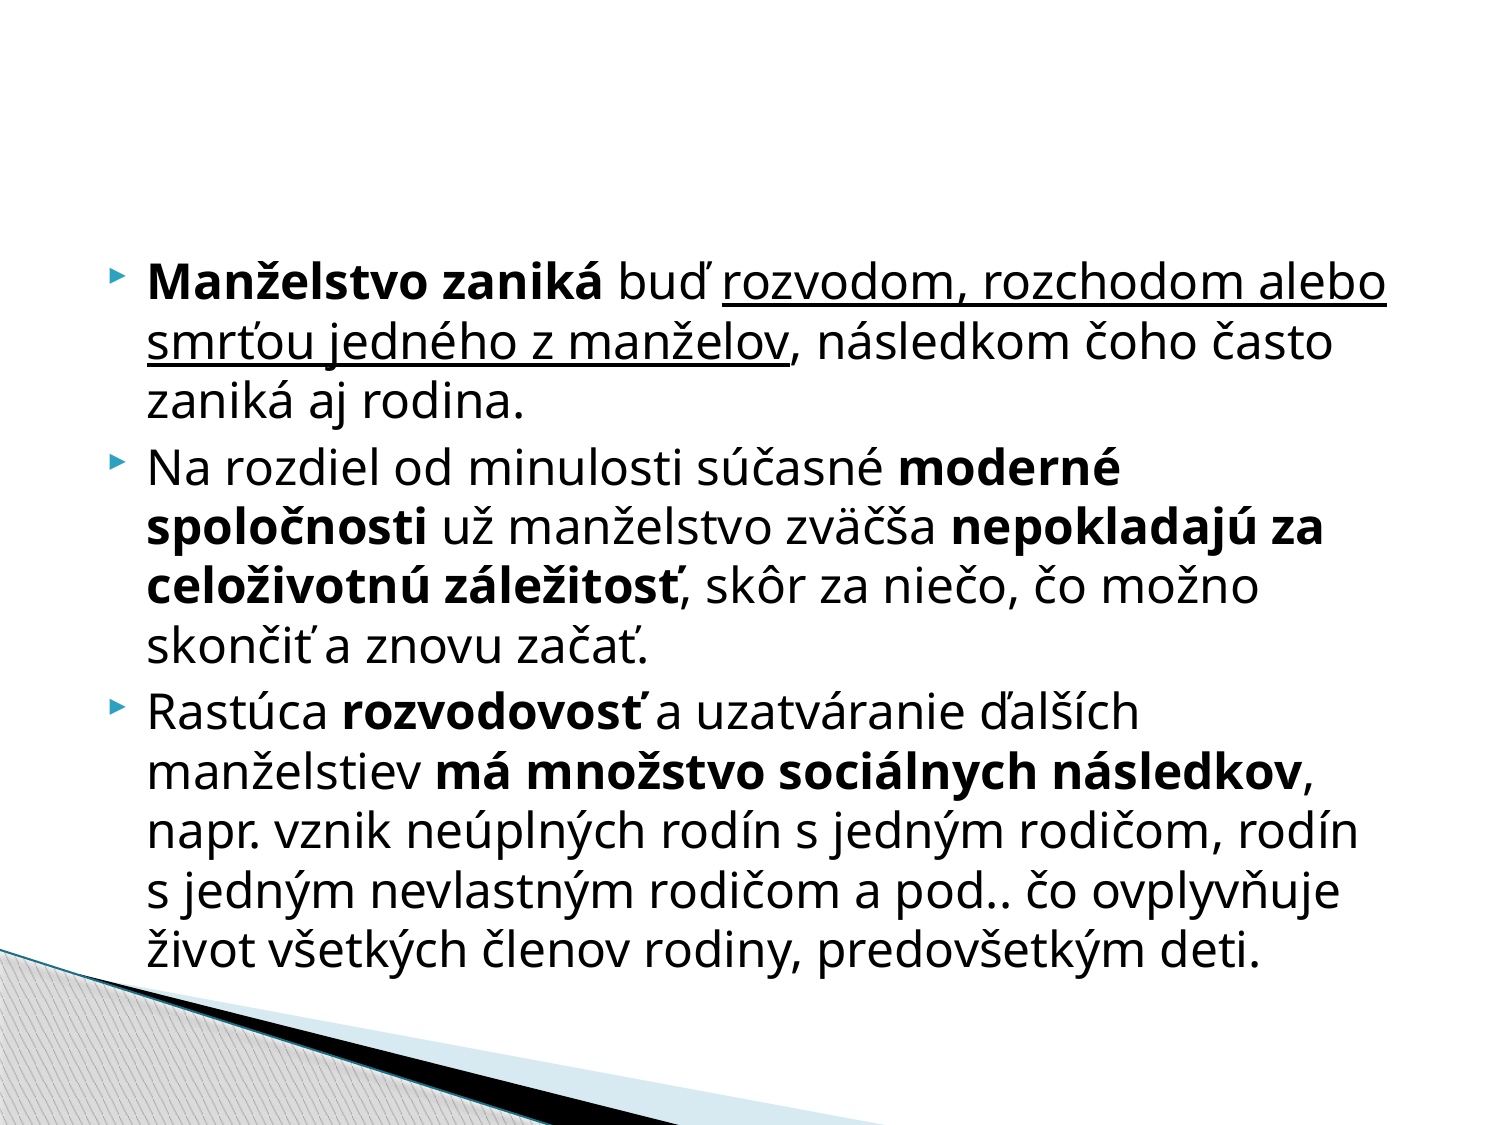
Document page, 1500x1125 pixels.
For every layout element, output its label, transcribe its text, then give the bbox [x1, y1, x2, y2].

list Manželstvo zaniká buď rozvodom, rozchodom alebo smrťou jedného z manželov, následkom čoho často zaniká aj rodina. Na rozdiel od minulosti súčasné moderné spoločnosti už manželstvo zväčša nepokladajú za celoživotnú záležitosť, skôr za niečo, čo možno skončiť a znovu začať. Rastúca rozvodovosť a uzatváranie ďalších manželstiev má množstvo sociálnych následkov, napr. vznik neúplných rodín s jedným rodičom, rodín s jedným nevlastným rodičom a pod.. čo ovplyvňuje život všetkých členov rodiny, predovšetkým deti. [75, 243, 1425, 986]
